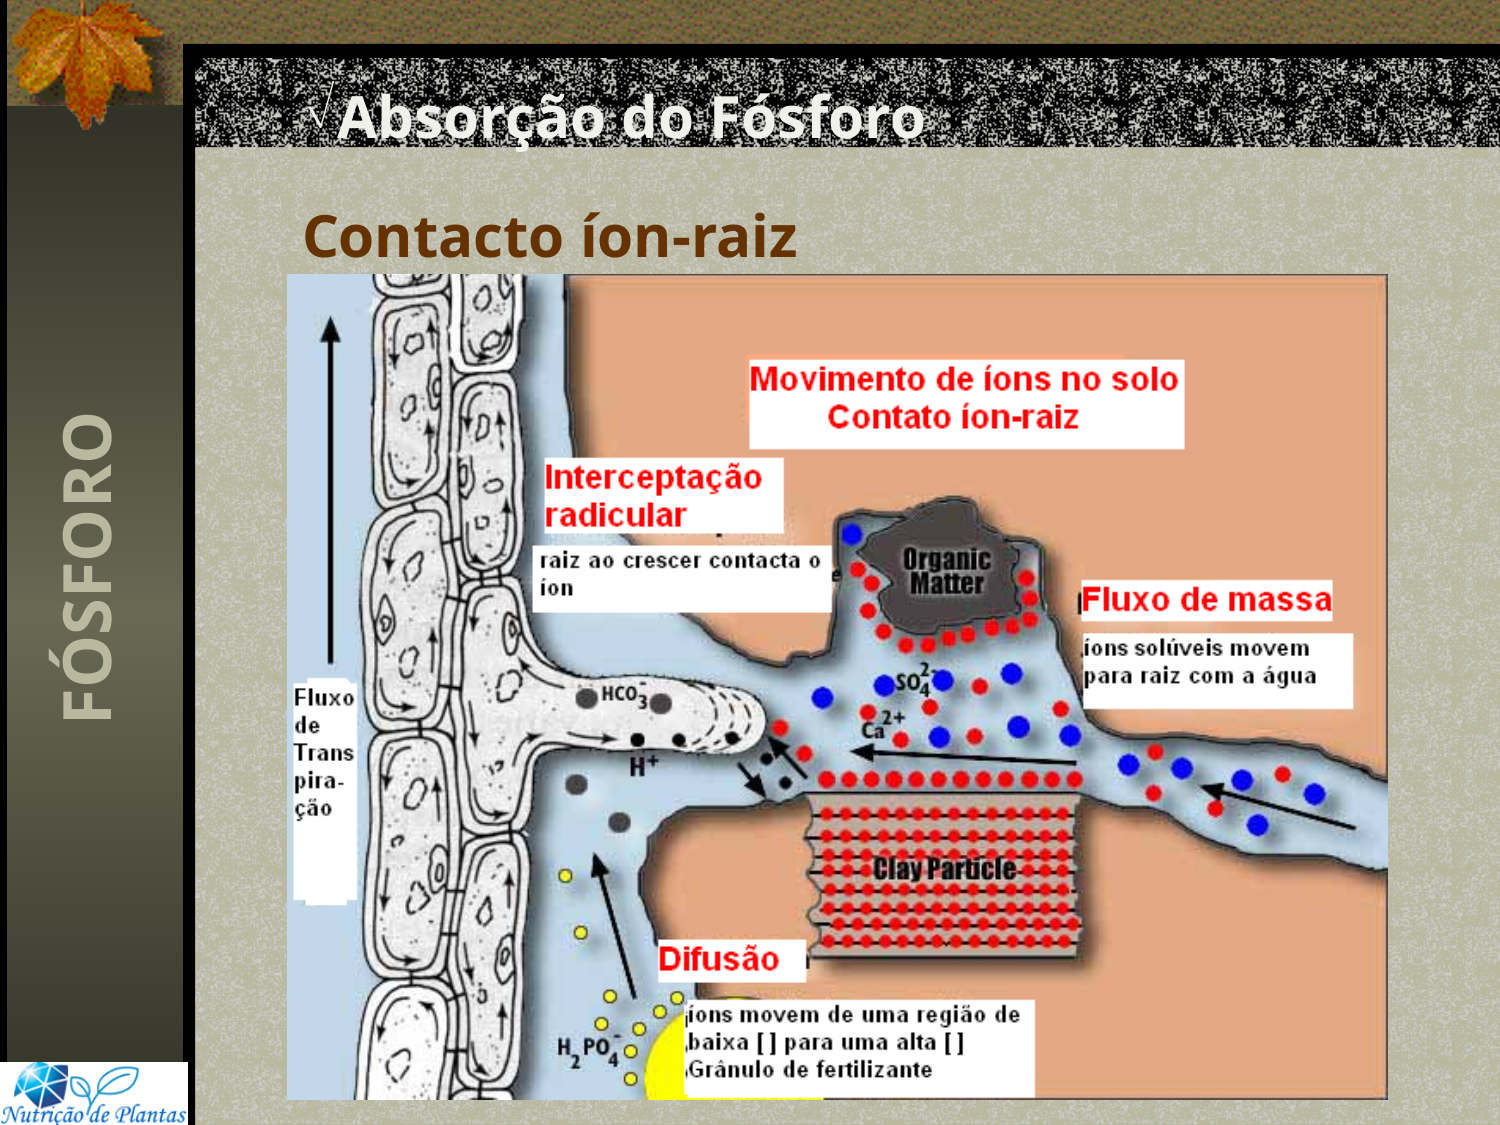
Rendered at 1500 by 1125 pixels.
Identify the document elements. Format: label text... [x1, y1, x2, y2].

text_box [0, 1062, 188, 1125]
picture [7, 0, 1500, 130]
text_box Absorção do Fósforo Contacto íon-raiz [287, 62, 1500, 238]
text_box FÓSFORO [37, 237, 133, 900]
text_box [287, 274, 1388, 1101]
picture [196, 58, 1500, 1124]
